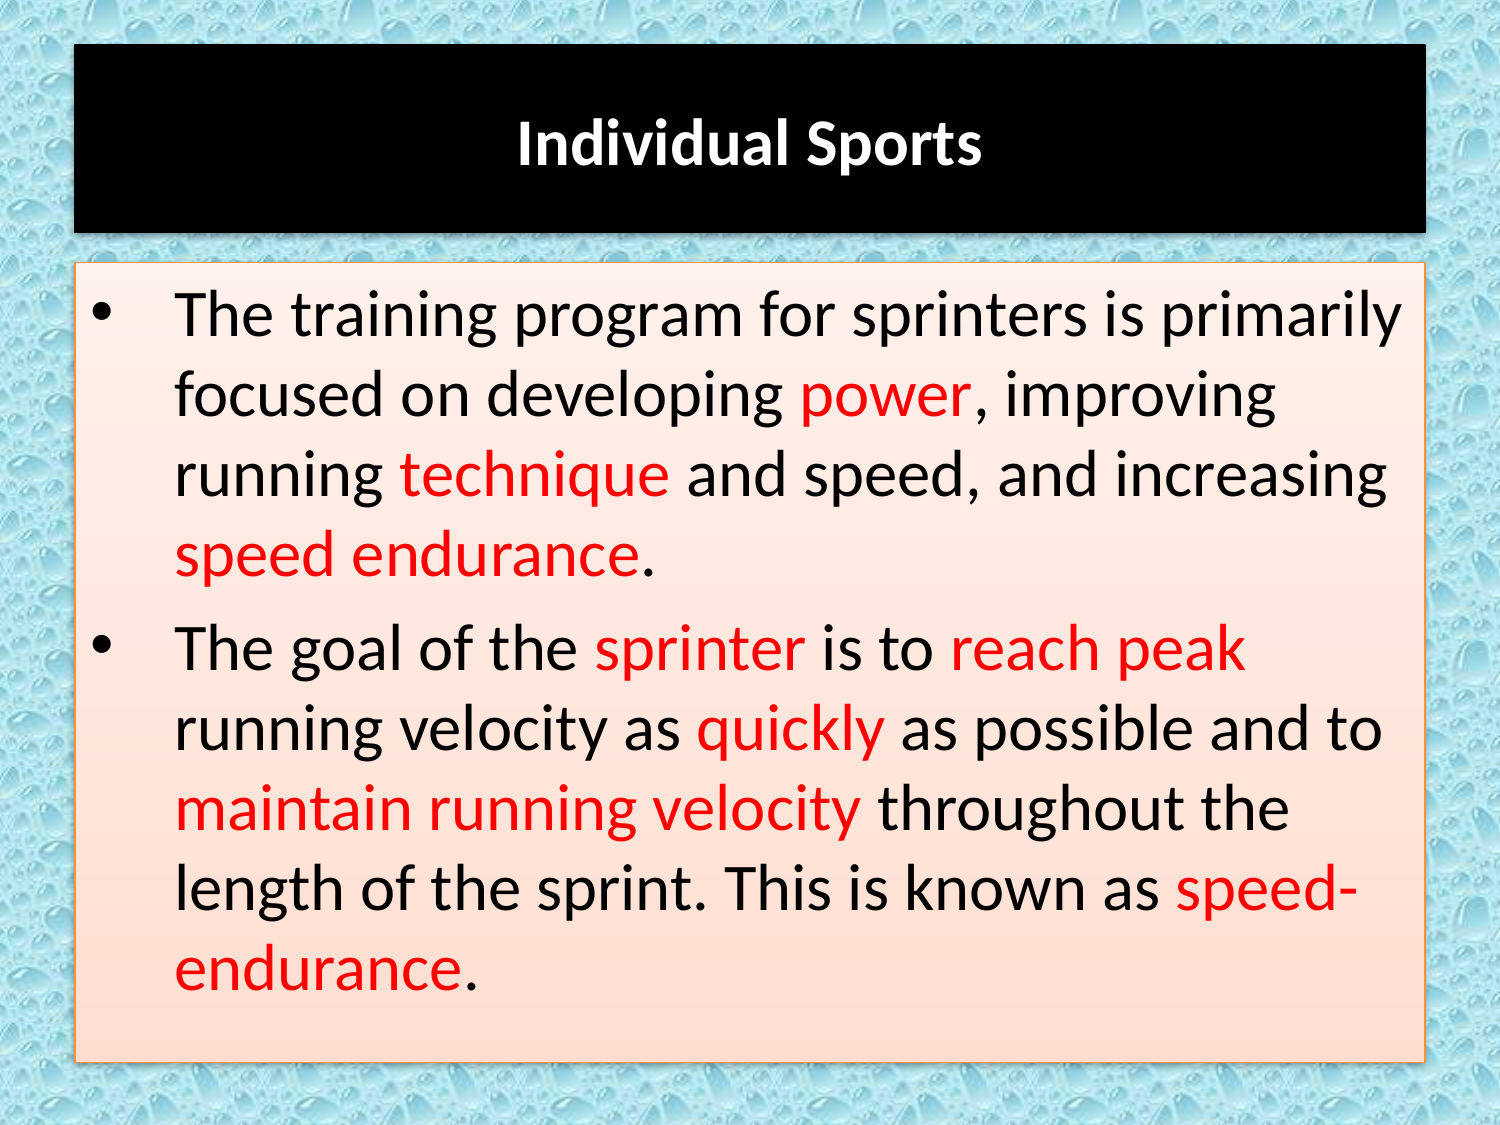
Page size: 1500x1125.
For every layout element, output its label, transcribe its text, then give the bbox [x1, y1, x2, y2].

list The training program for sprinters is primarily focused on developing power, improving running technique and speed, and increasing speed endurance. The goal of the sprinter is to reach peak running velocity as quickly as possible and to maintain running velocity throughout the length of the sprint. This is known as speed-endurance. [74, 262, 1426, 1063]
picture [0, 0, 1500, 1125]
title Individual Sports [74, 44, 1426, 233]
